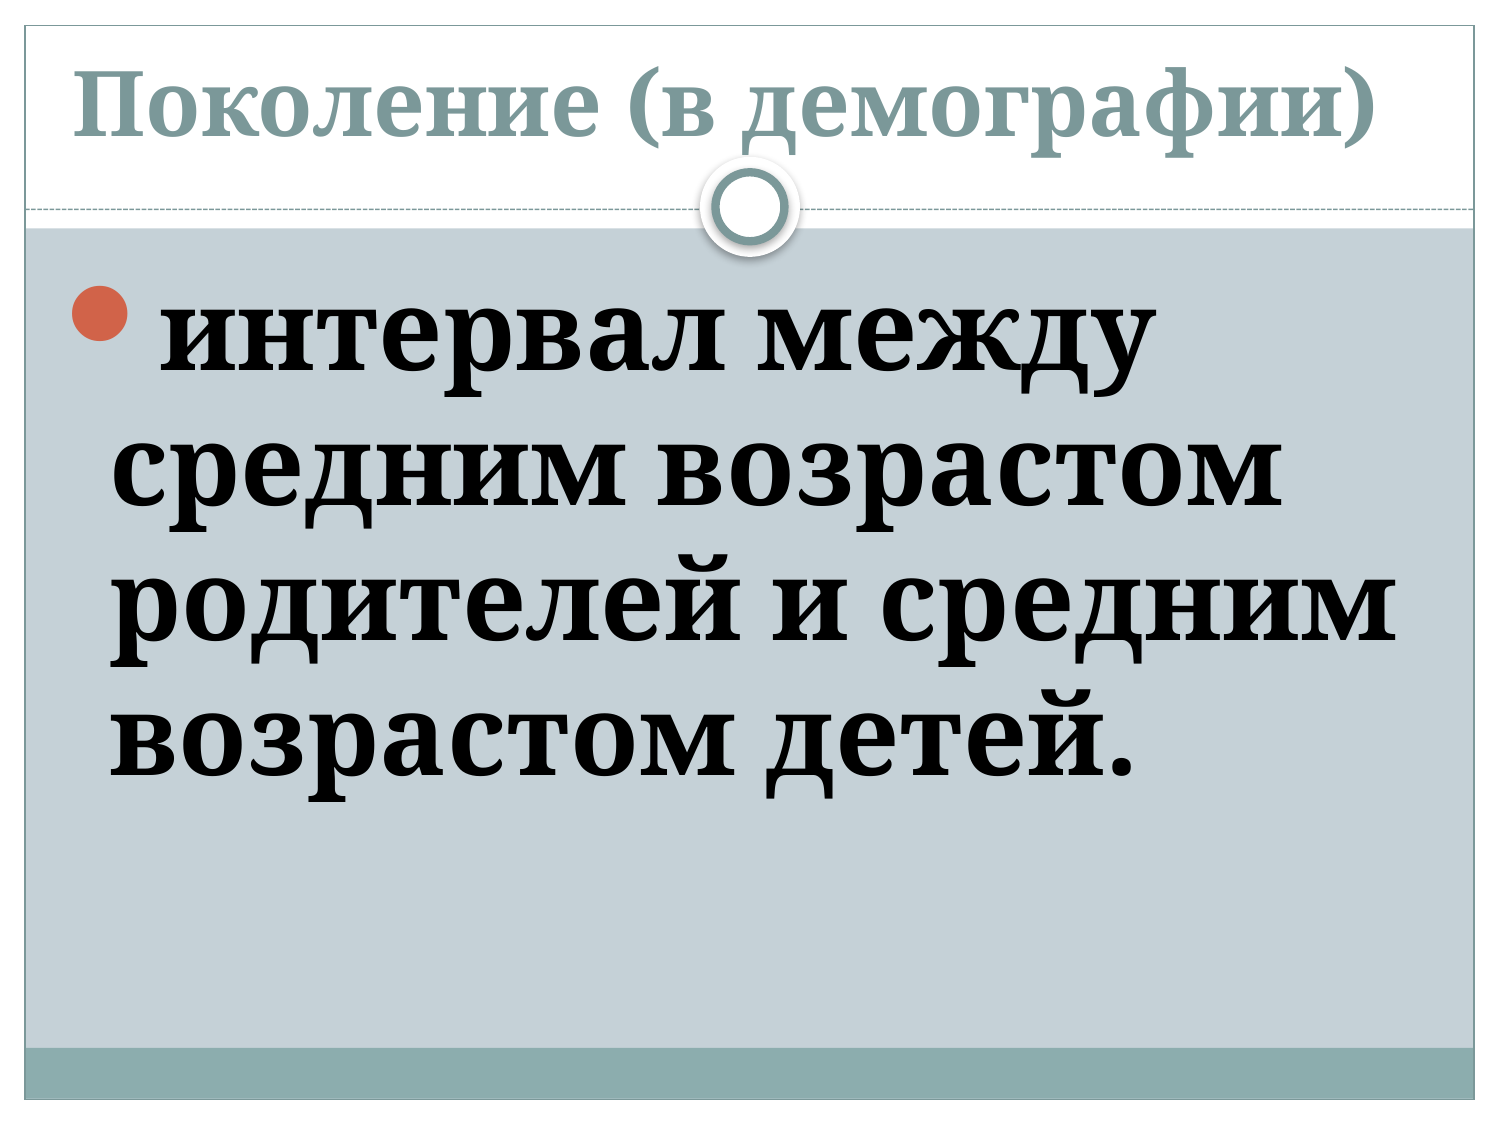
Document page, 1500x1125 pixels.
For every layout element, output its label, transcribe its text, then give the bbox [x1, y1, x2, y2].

list интервал между средним возрастом родителей и средним возрастом детей. [49, 250, 1445, 1001]
title Поколение (в демографии) [49, 37, 1450, 162]
